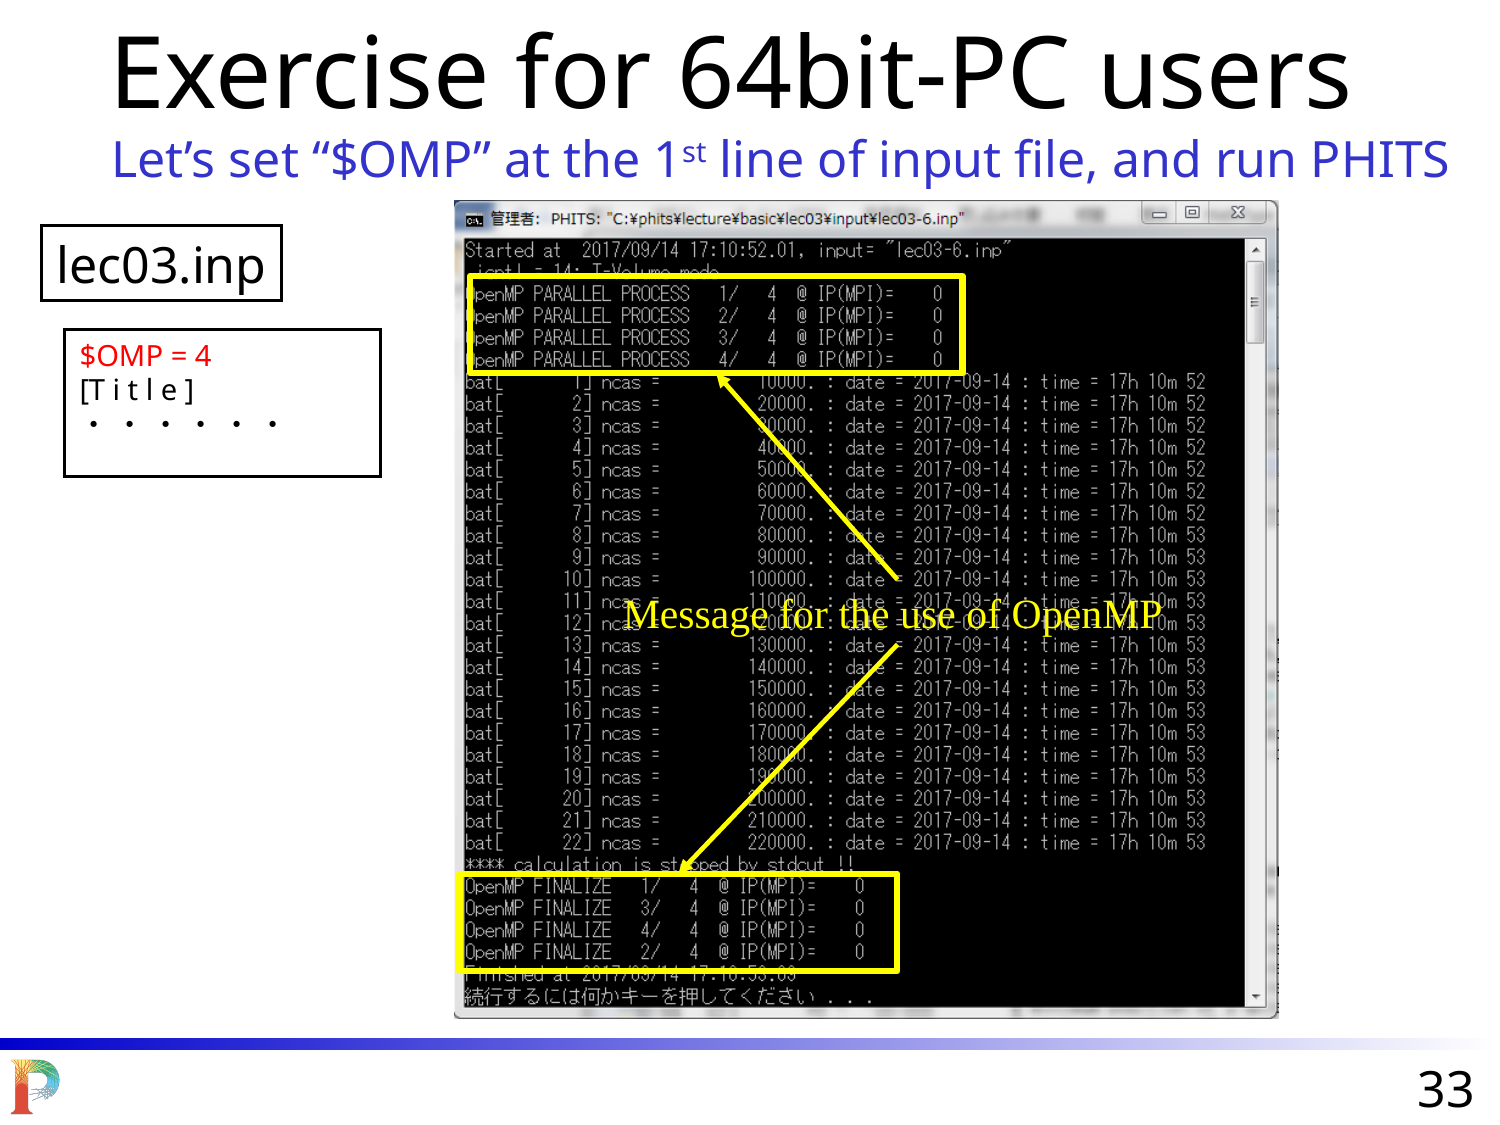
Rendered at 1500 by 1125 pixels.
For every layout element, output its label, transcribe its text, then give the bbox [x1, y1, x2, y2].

text_box $OMP = 4 [T i t l e ] ・ ・ ・ ・ ・ ・ [64, 329, 381, 477]
picture [0, 1049, 70, 1125]
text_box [678, 645, 898, 874]
text_box Exercise for 64bit-PC users [0, 0, 1464, 163]
text_box lec03.inp [41, 225, 282, 301]
picture [454, 199, 1280, 1019]
text_box Let’s set “$OMP” at the 1st line of input file, and run PHITS [96, 119, 1466, 195]
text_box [716, 373, 898, 580]
